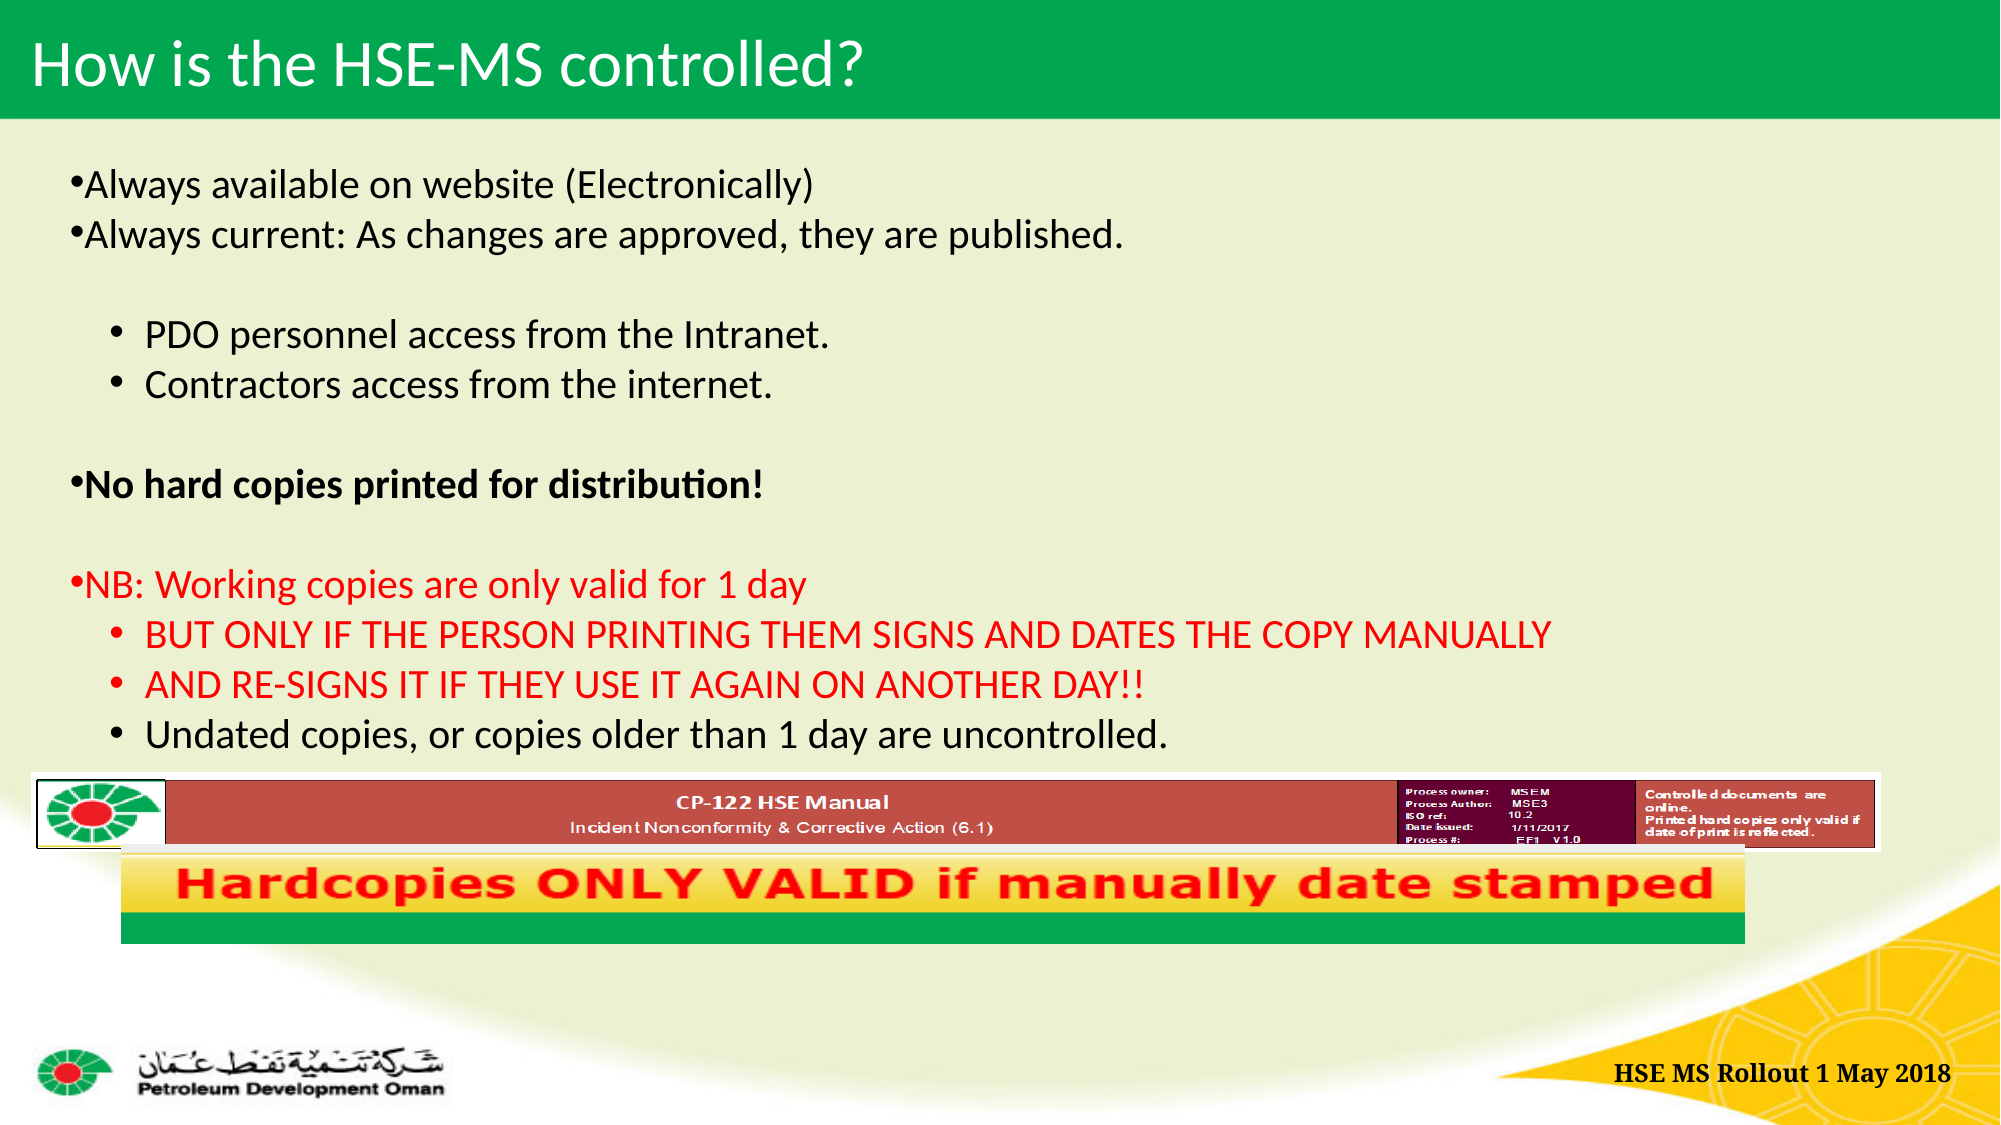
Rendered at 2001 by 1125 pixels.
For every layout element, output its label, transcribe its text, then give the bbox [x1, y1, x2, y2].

text_box Always available on website (Electronically) Always current: As changes are approved, they are published. PDO personnel access from the Intranet. Contractors access from the internet. No hard copies printed for distribution! NB: Working copies are only valid for 1 day BUT ONLY IF THE PERSON PRINTING THEM SIGNS AND DATES THE COPY MANUALLY AND RE-SIGNS IT IF THEY USE IT AGAIN ON ANOTHER DAY!! Undated copies, or copies older than 1 day are uncontrolled. [55, 149, 1898, 815]
picture [0, 0, 2000, 1125]
title How is the HSE-MS controlled? [16, 6, 1717, 114]
